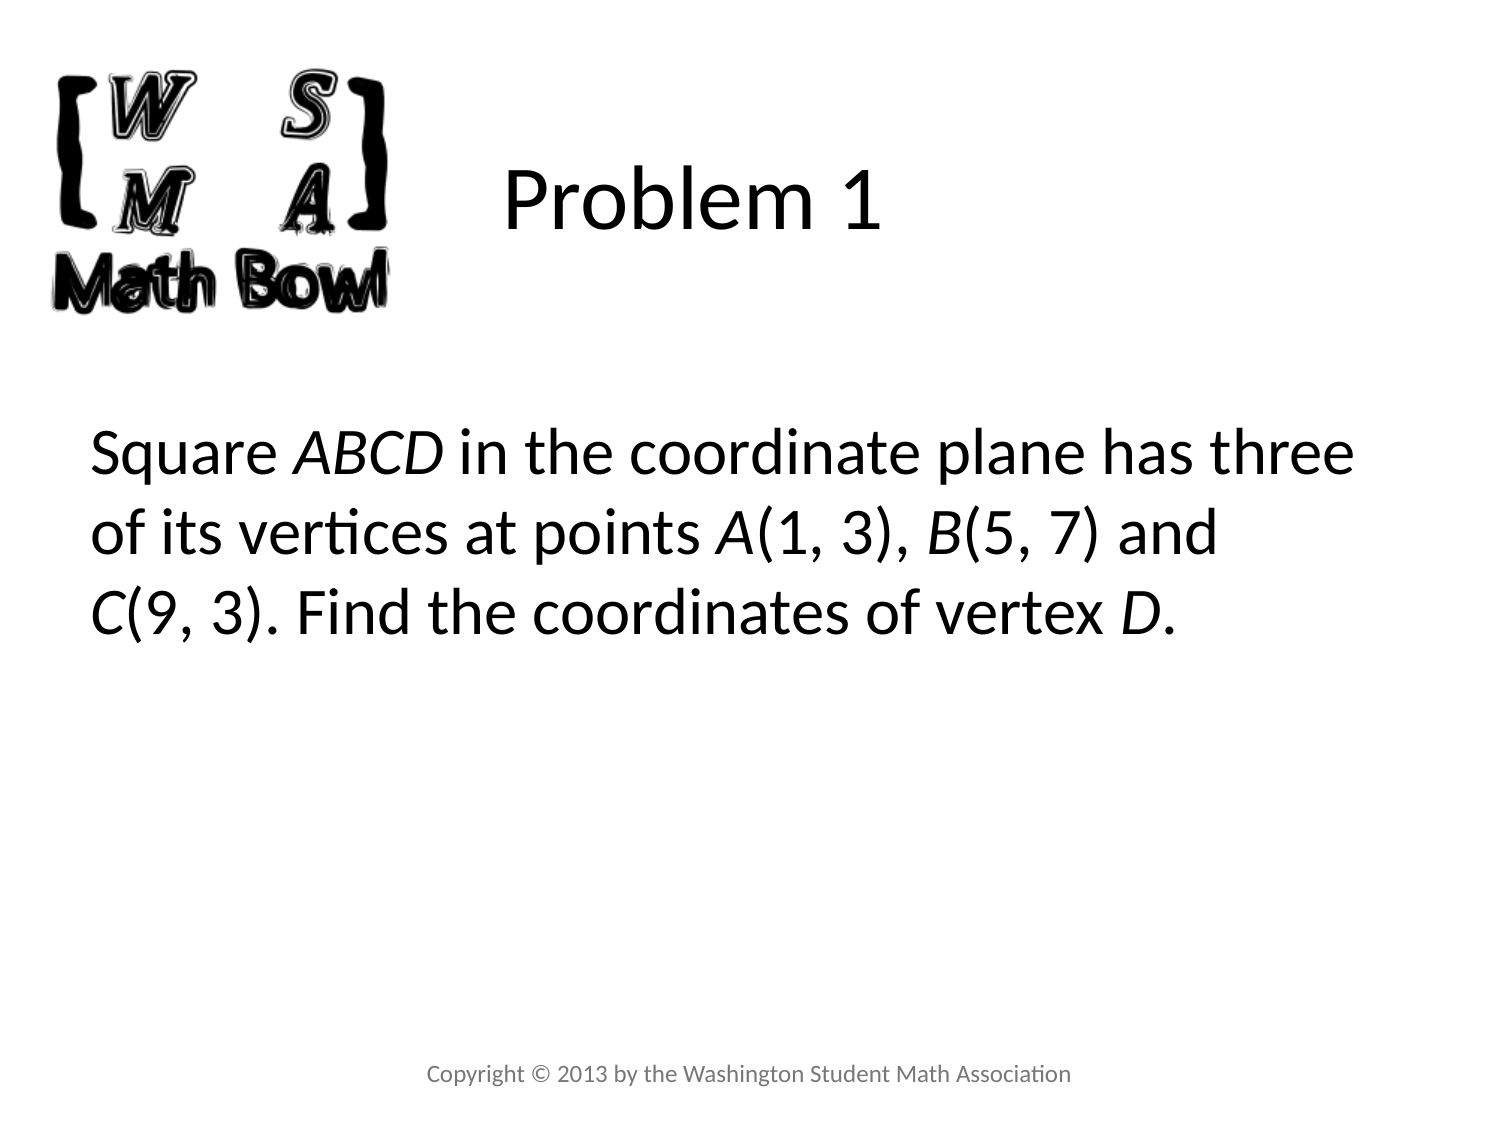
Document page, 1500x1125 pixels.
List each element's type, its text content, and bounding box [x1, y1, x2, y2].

list Square ABCD in the coordinate plane has three of its vertices at points A(1, 3), B(5, 7) and C(9, 3). Find the coordinates of vertex D. [75, 399, 1425, 888]
title Problem 1 [487, 99, 1400, 287]
text_box Copyright © 2013 by the Washington Student Math Association [374, 1050, 1125, 1095]
picture [48, 62, 401, 324]
